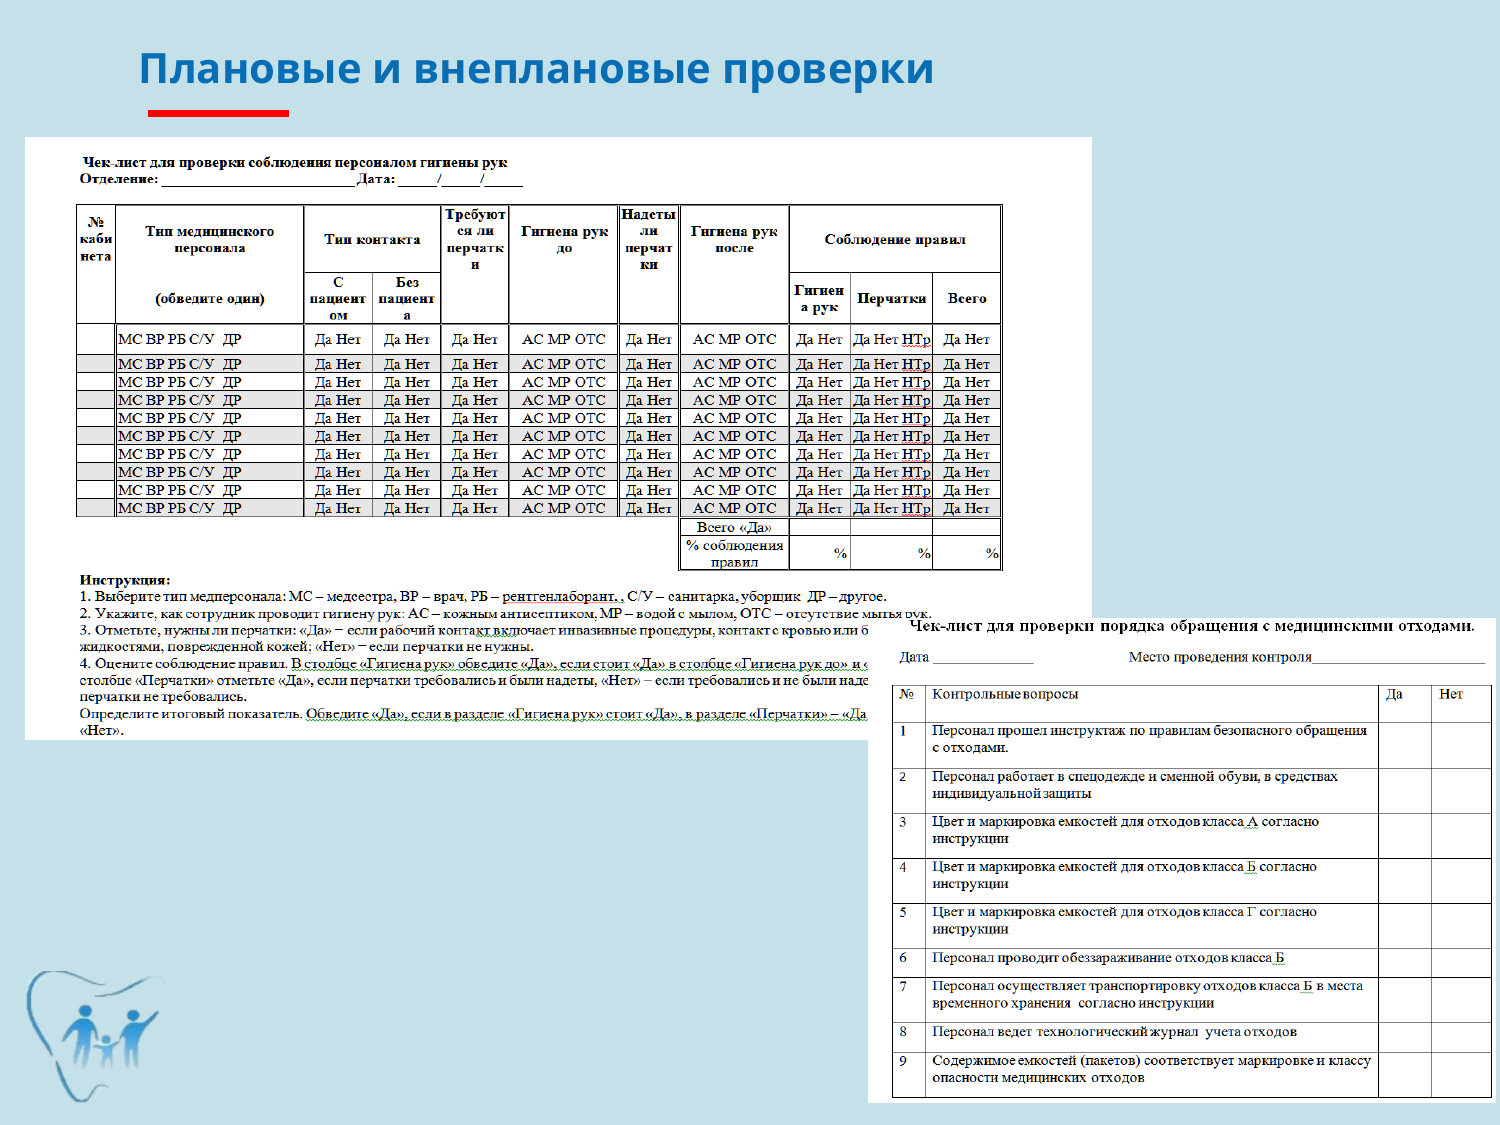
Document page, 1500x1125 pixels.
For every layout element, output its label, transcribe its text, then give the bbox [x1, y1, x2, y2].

picture [25, 136, 1496, 1103]
picture [25, 969, 168, 1103]
title Плановые и внеплановые проверки [123, 30, 1436, 173]
